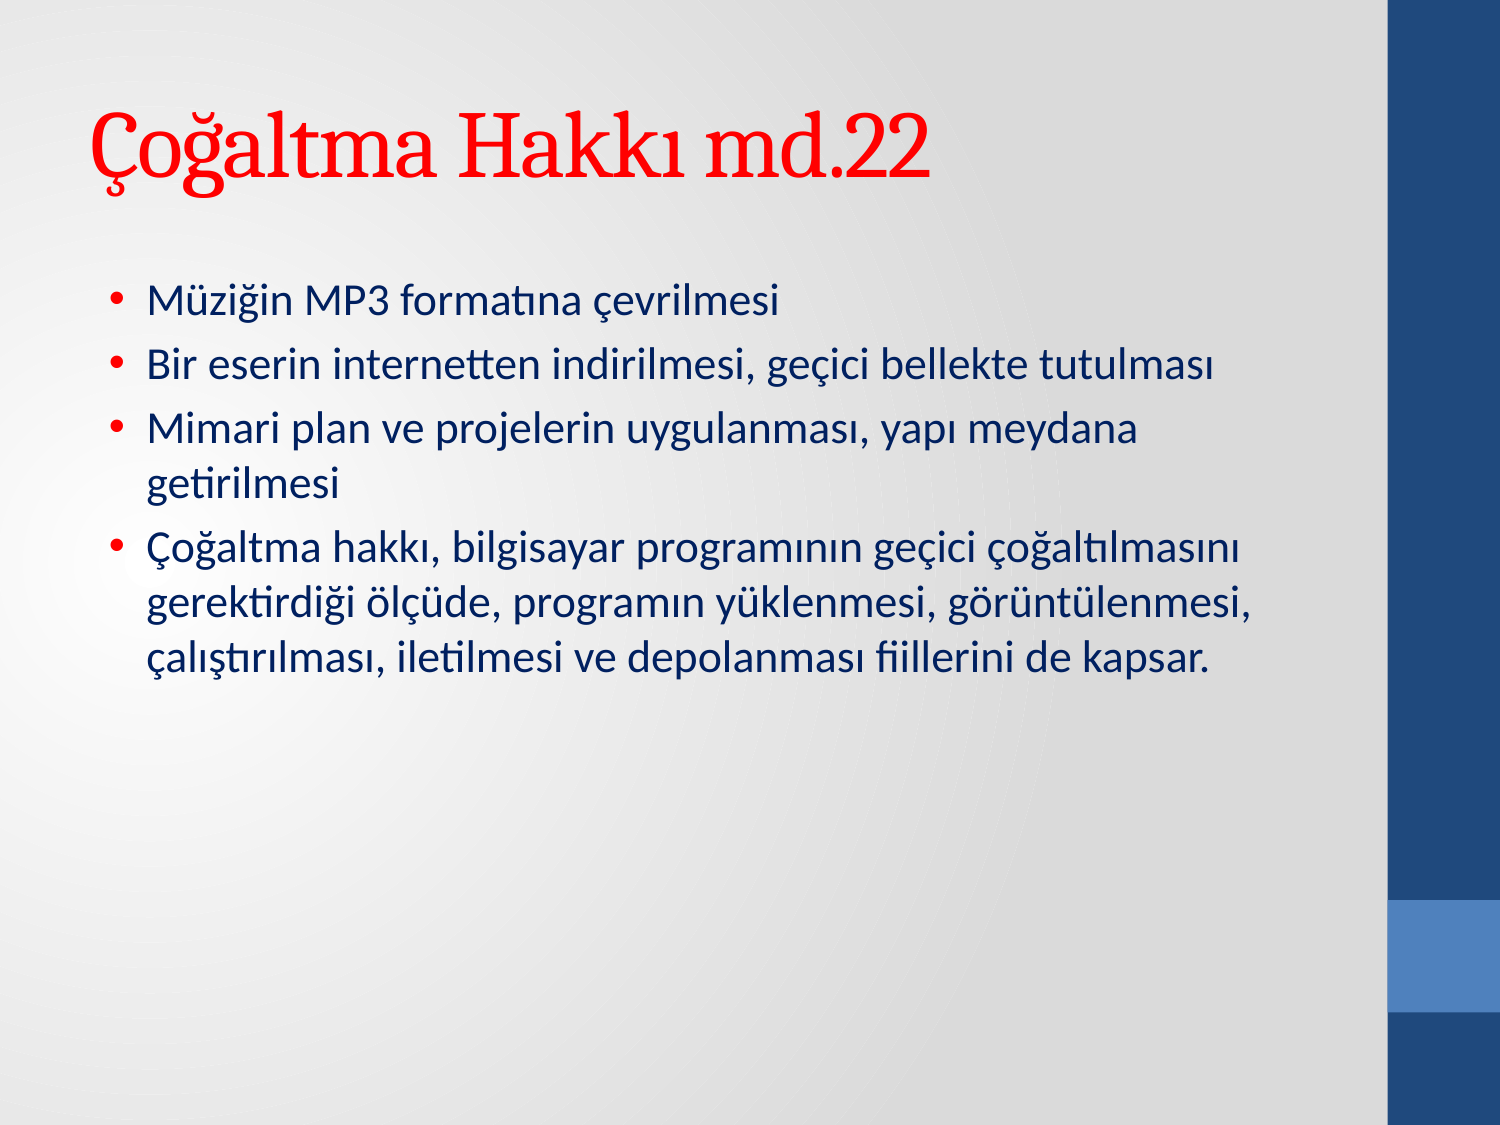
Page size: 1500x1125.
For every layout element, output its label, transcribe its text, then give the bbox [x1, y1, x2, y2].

title Çoğaltma Hakkı md.22 [75, 45, 1325, 233]
list Müziğin MP3 formatına çevrilmesi Bir eserin internetten indirilmesi, geçici bellekte tutulması Mimari plan ve projelerin uygulanması, yapı meydana getirilmesi Çoğaltma hakkı, bilgisayar programının geçici çoğaltılmasını gerektirdiği ölçüde, programın yüklenmesi, görüntülenmesi, çalıştırılması, iletilmesi ve depolanması fiillerini de kapsar. [75, 262, 1325, 1050]
